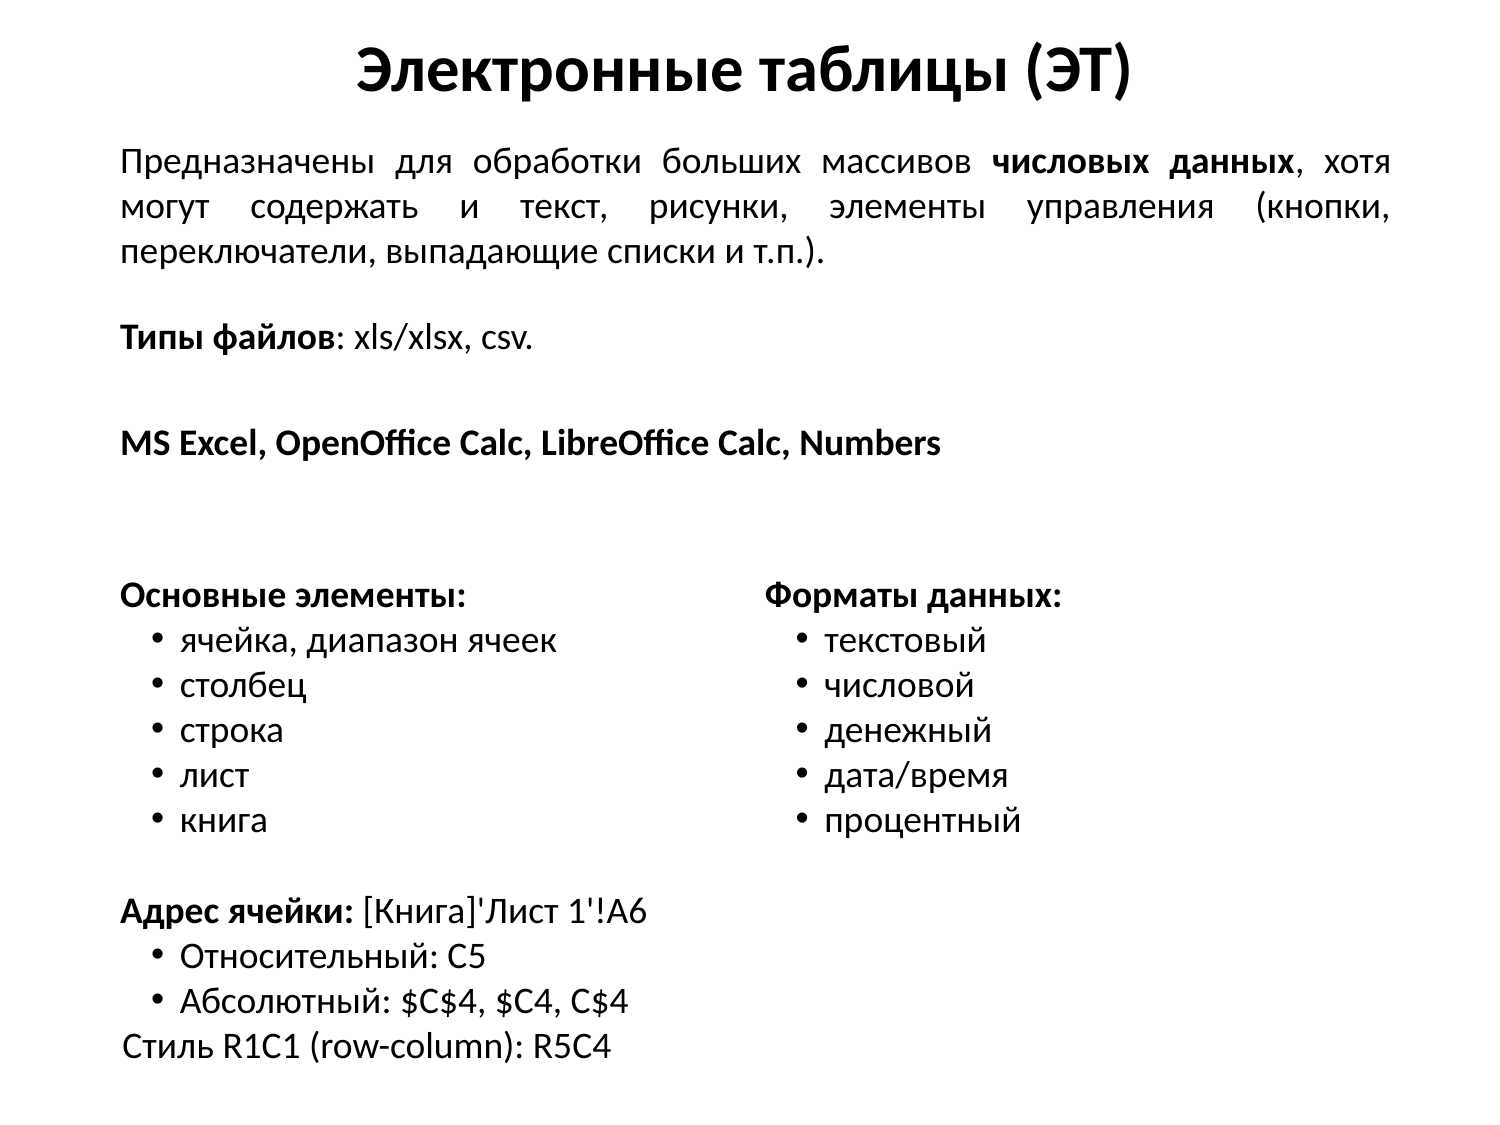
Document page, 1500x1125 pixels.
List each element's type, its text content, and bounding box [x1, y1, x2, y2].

text_box Предназначены для обработки больших массивов числовых данных, хотя могут содержать и текст, рисунки, элементы управления (кнопки, переключатели, выпадающие списки и т.п.). [105, 128, 1407, 279]
text_box MS Excel, OpenOffice Calc, LibreOffice Calc, Numbers [105, 410, 1407, 470]
text_box Адрес ячейки: [Книга]'Лист 1'!A6 Относительный: C5 Абсолютный: $C$4, $C4, C$4 Стиль R1C1 (row-column): R5C4 [105, 878, 727, 1074]
text_box Форматы данных: текстовый числовой денежный дата/время процентный [749, 562, 1395, 848]
text_box Типы файлов: xls/xlsx, csv. [105, 304, 1407, 365]
title Электронные таблицы (ЭТ) [70, 0, 1421, 129]
text_box Основные элементы: ячейка, диапазон ячеек столбец строка лист книга [105, 562, 727, 848]
